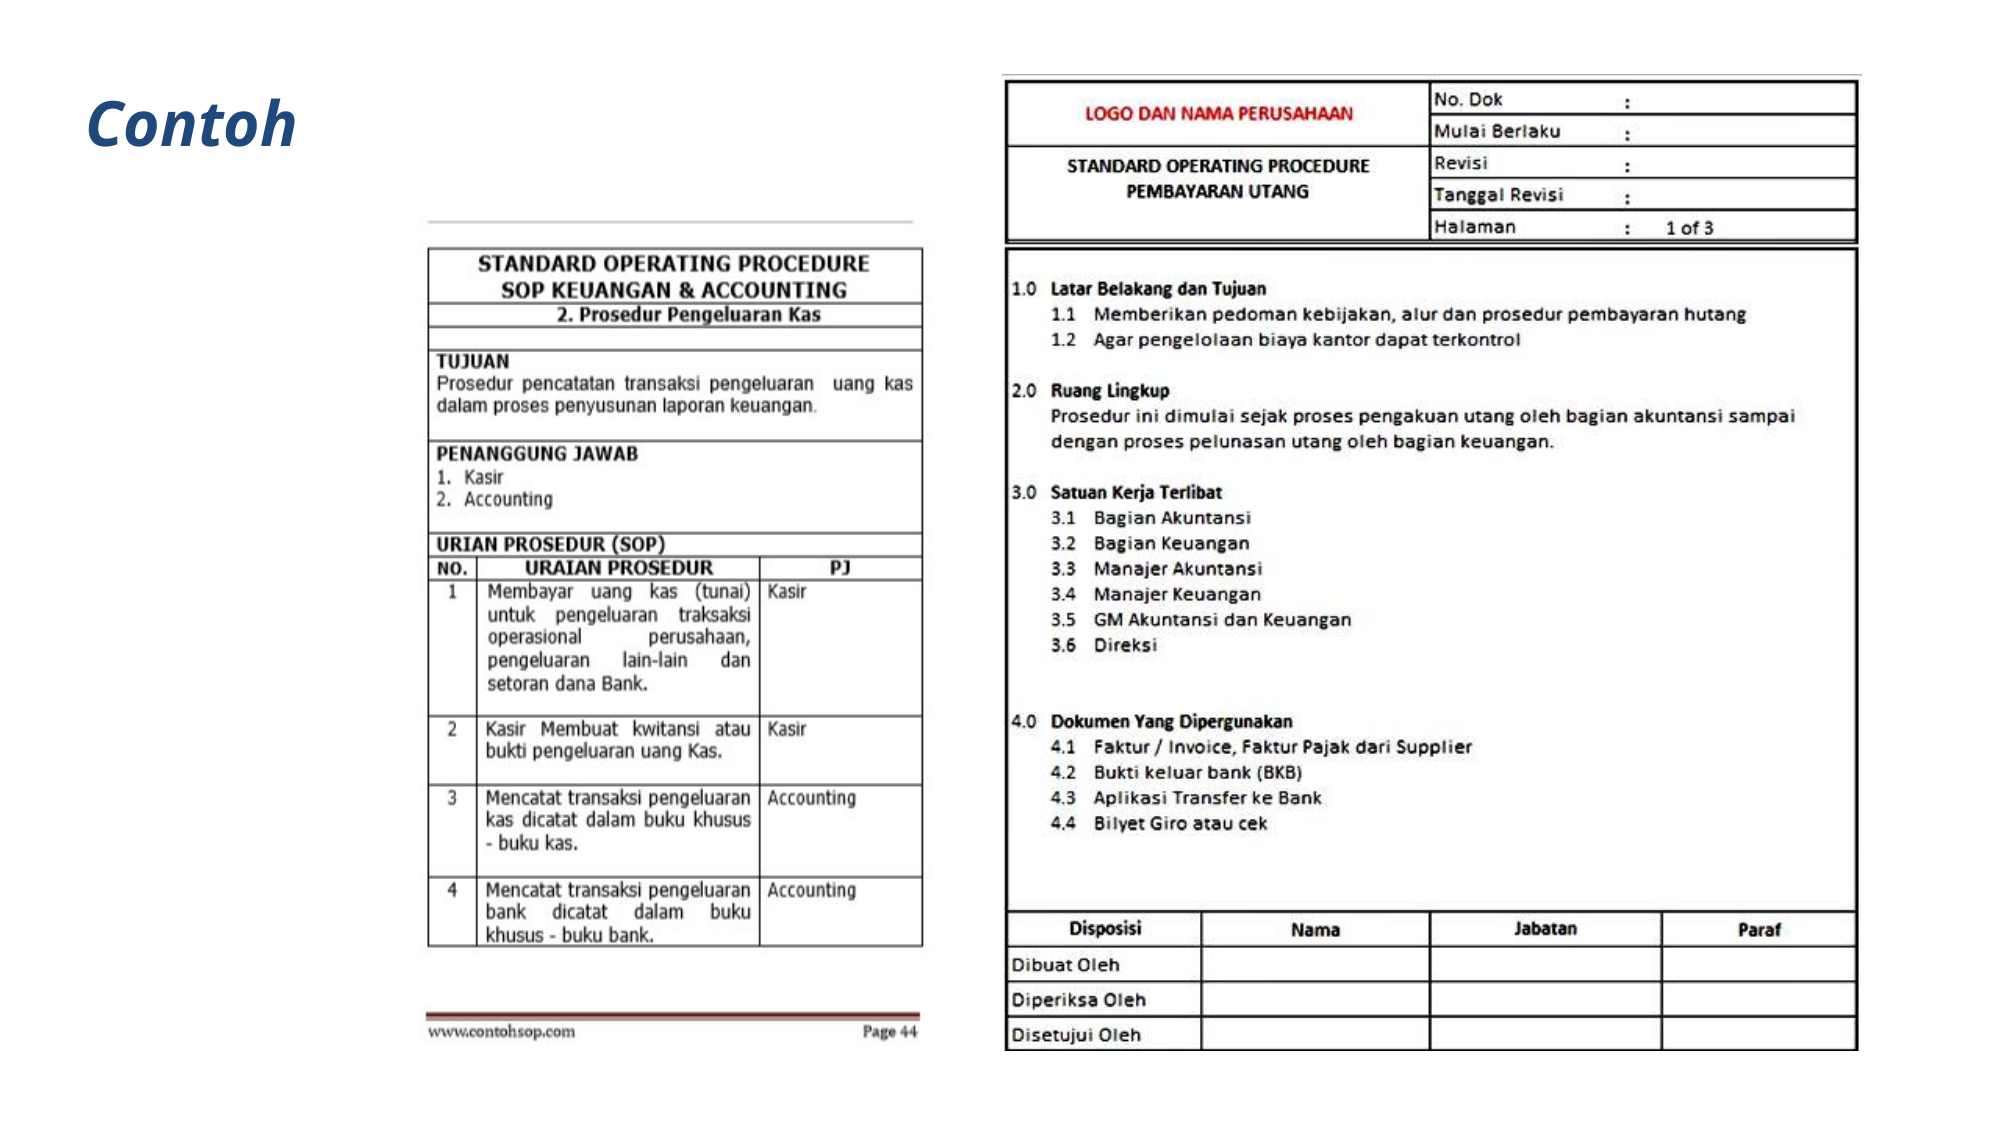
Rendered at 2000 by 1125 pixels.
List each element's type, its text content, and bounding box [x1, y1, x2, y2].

picture [394, 180, 950, 1051]
picture [1001, 73, 1862, 1051]
list Contoh [66, 74, 999, 193]
